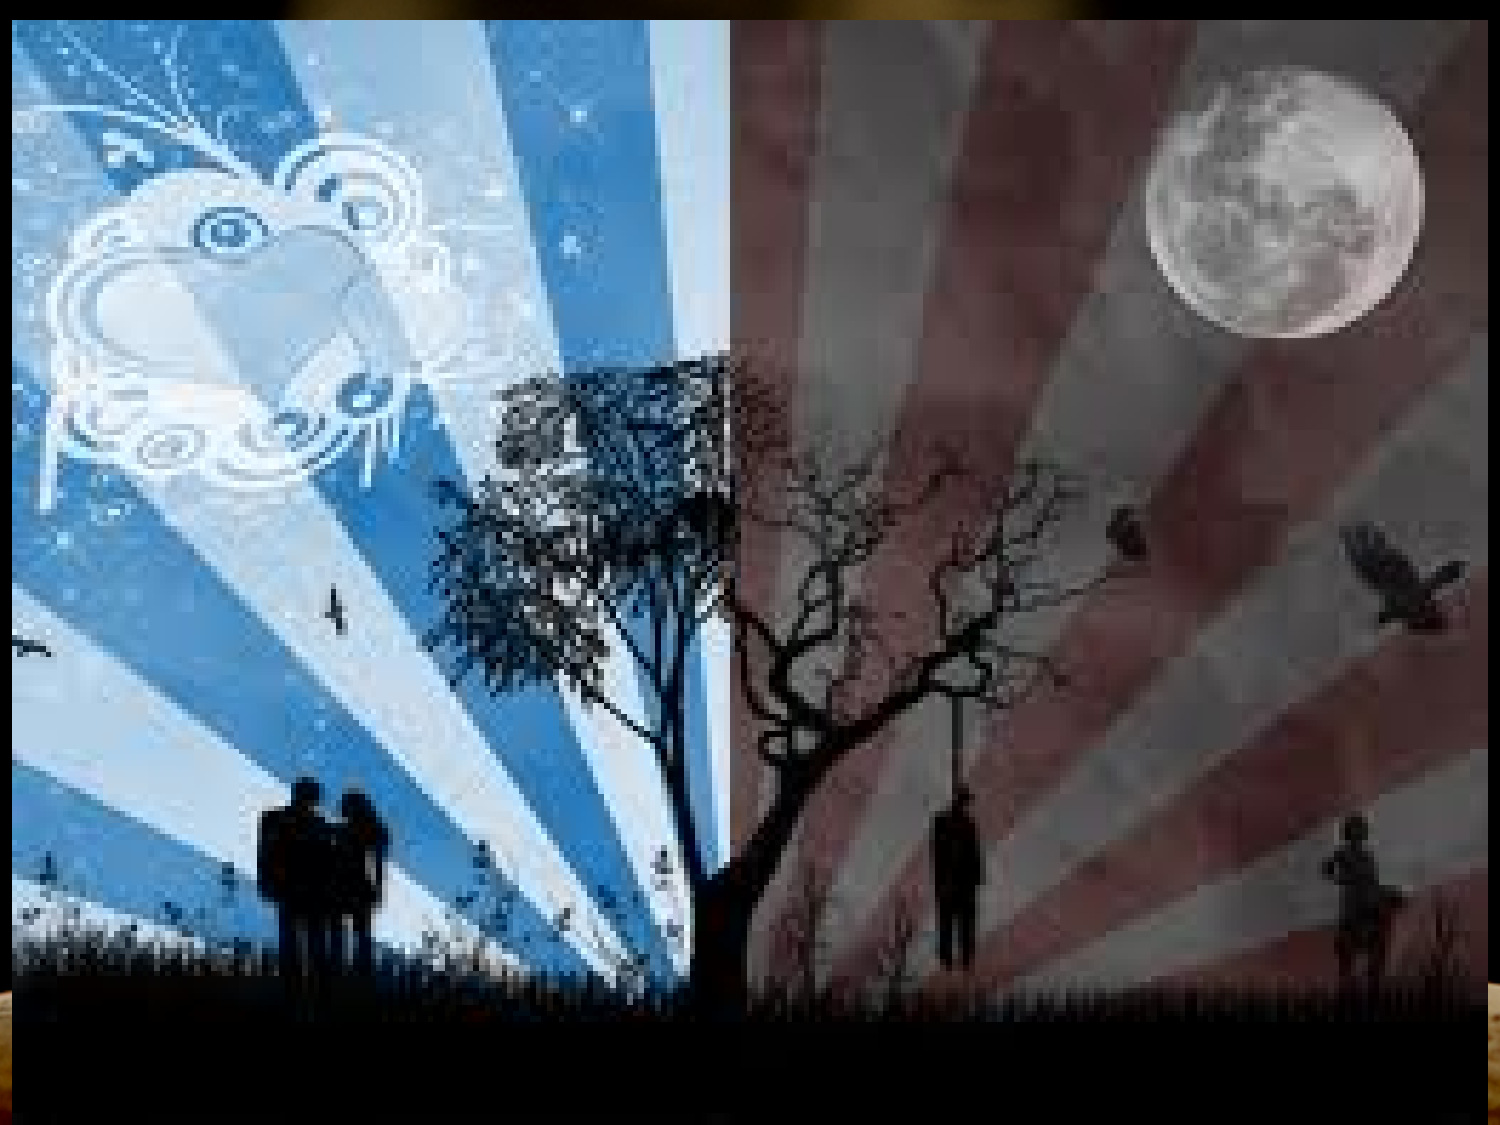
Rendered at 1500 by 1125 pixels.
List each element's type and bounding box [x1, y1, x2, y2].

list [11, 19, 1488, 1125]
picture [0, 0, 1500, 1125]
